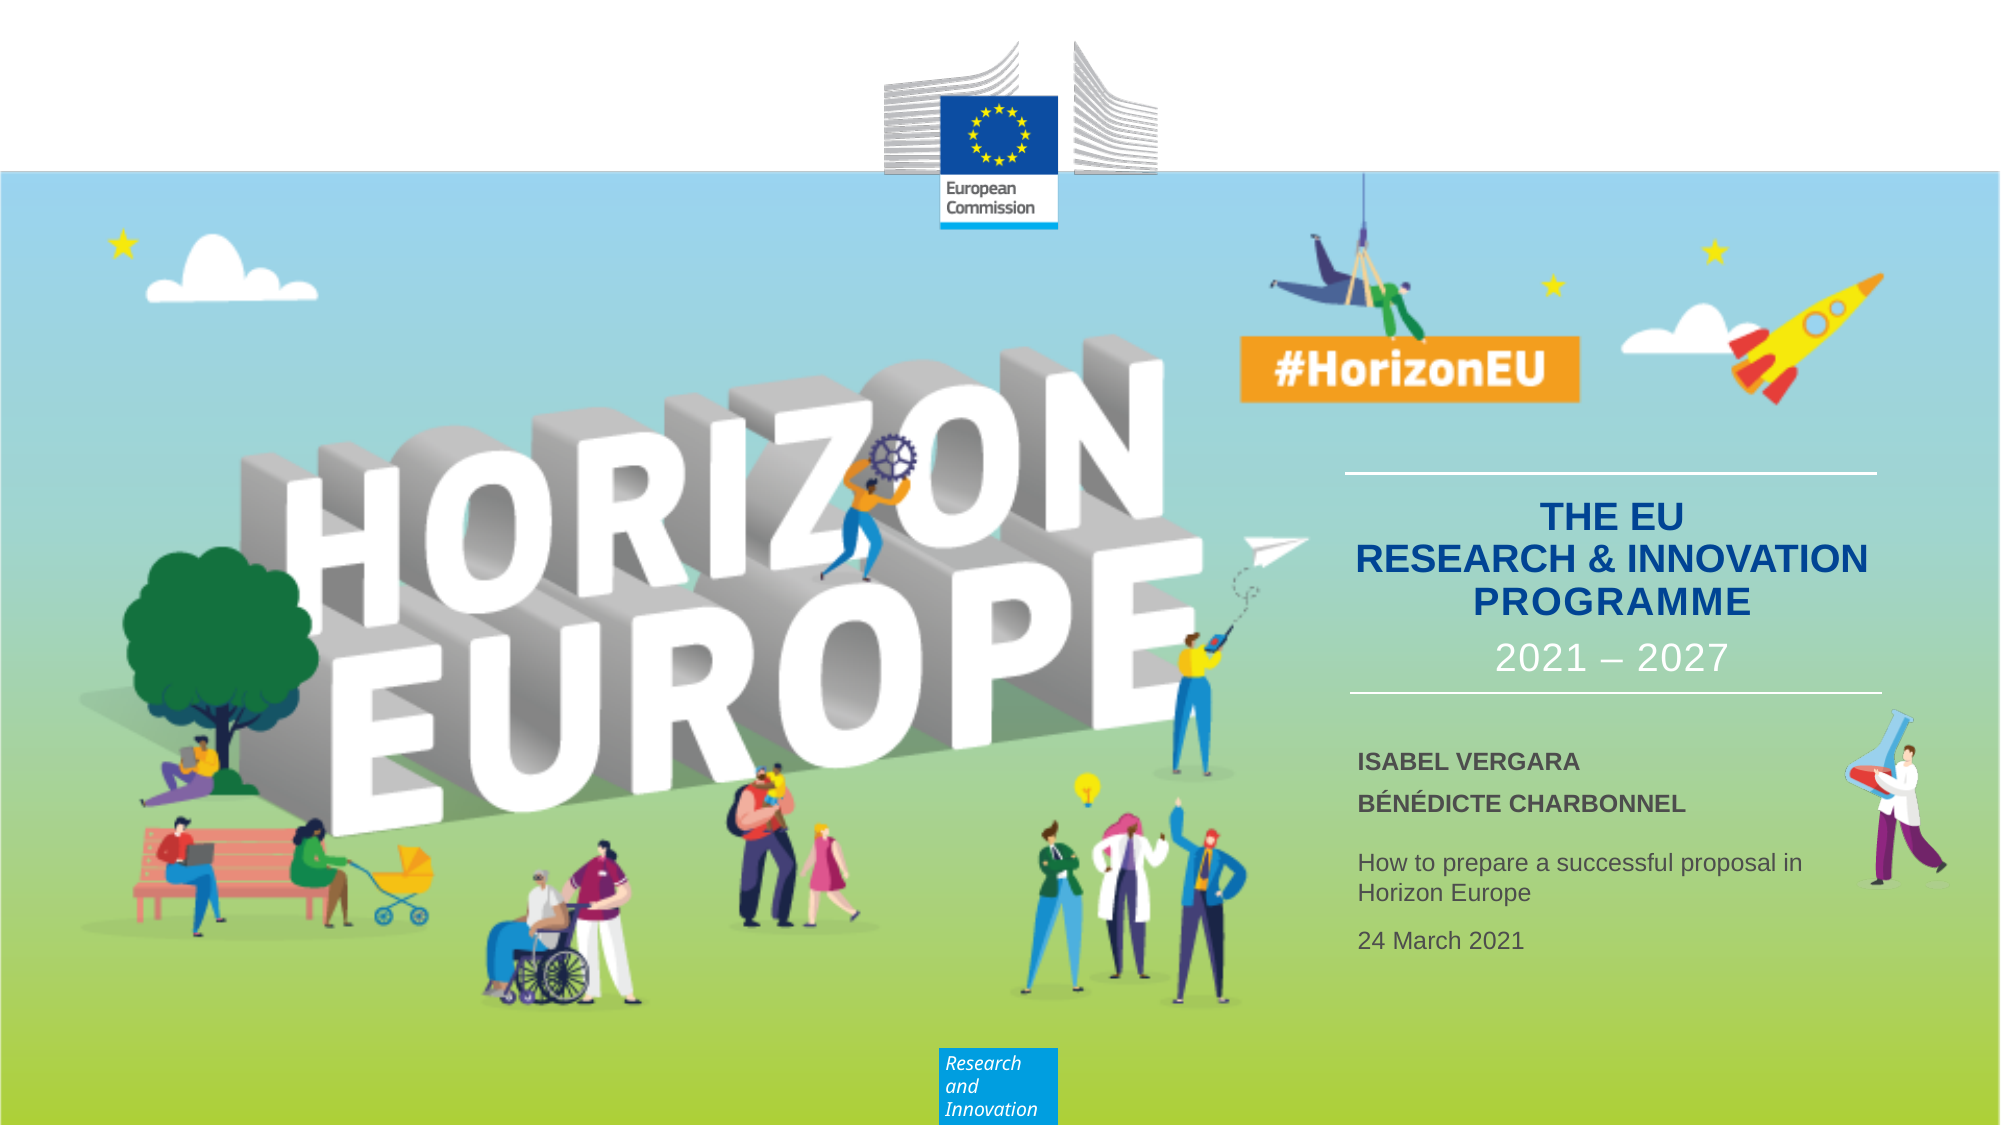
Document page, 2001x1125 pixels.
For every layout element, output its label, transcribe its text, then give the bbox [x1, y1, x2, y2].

list Isabel Vergara Bénédicte Charbonnel [1342, 737, 1866, 828]
list 24 March 2021 [1342, 917, 1866, 953]
picture [0, 0, 2001, 1125]
list How to prepare a successful proposal in Horizon Europe [1342, 838, 1866, 874]
